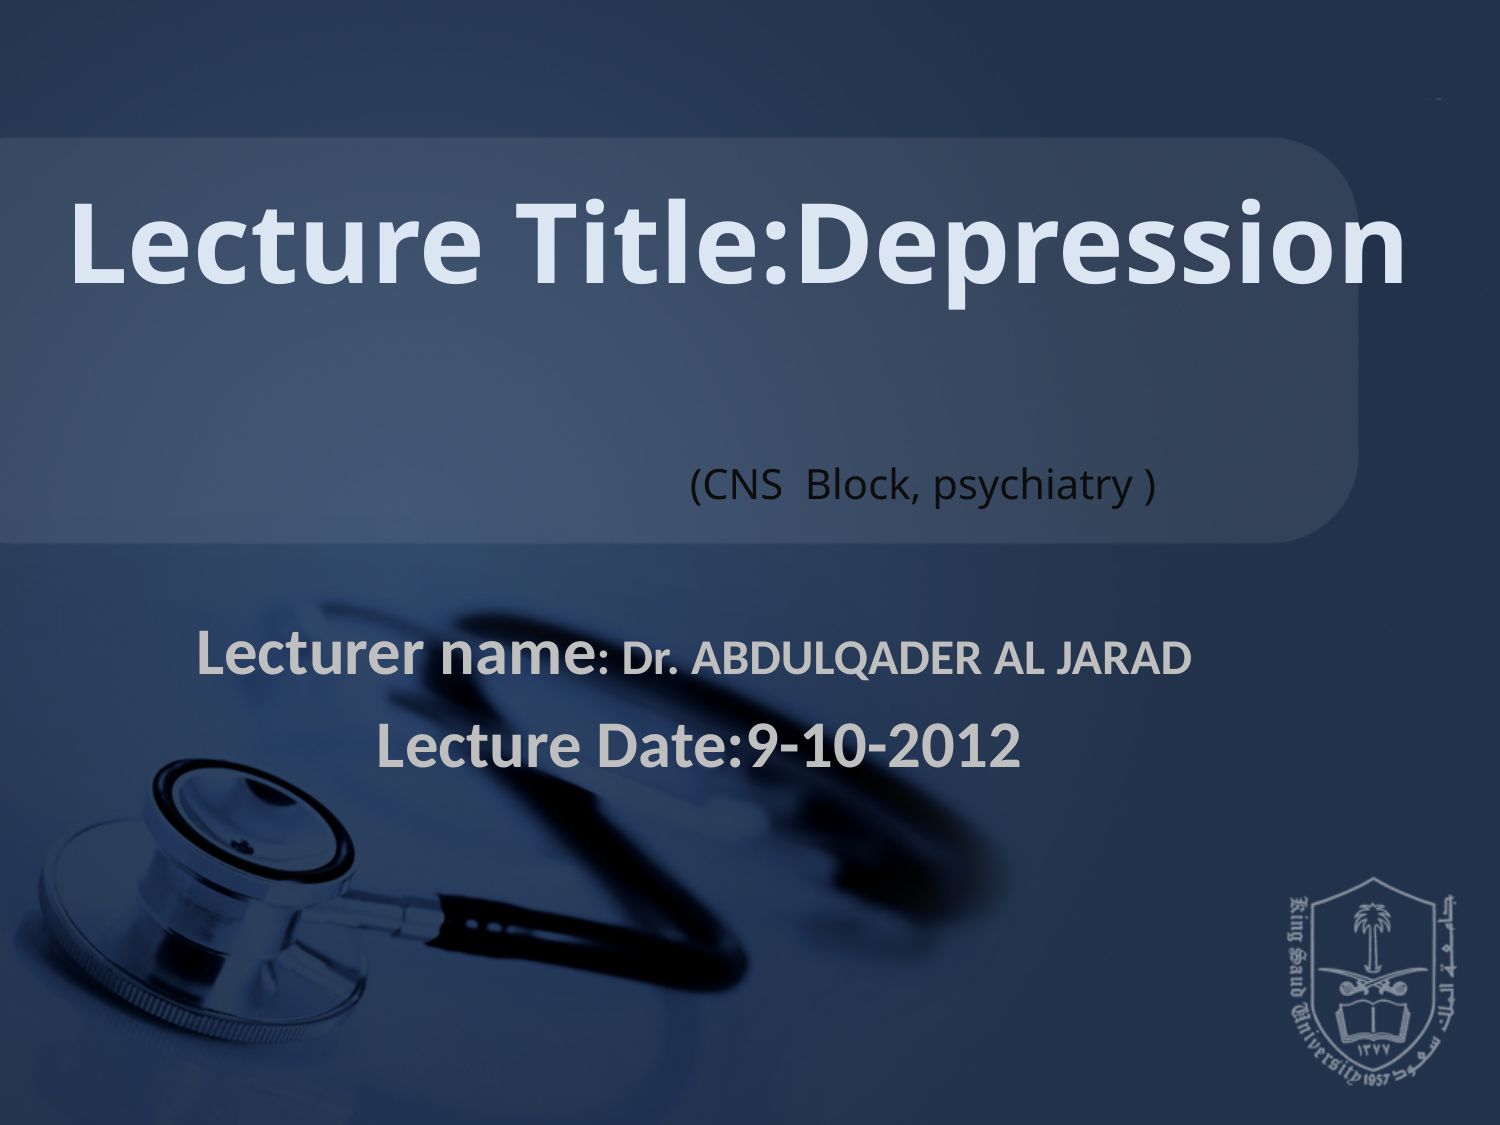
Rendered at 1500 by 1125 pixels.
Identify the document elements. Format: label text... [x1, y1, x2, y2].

text_box Lecture Title:Depression [50, 137, 1500, 450]
subtitle Lecturer name: Dr. ABDULQADER AL JARAD Lecture Date:9-10-2012 [174, 600, 1225, 888]
text_box (CNS Block, psychiatry ) [674, 450, 1350, 515]
text_box [1285, 887, 1463, 1100]
picture [0, 0, 1500, 1125]
